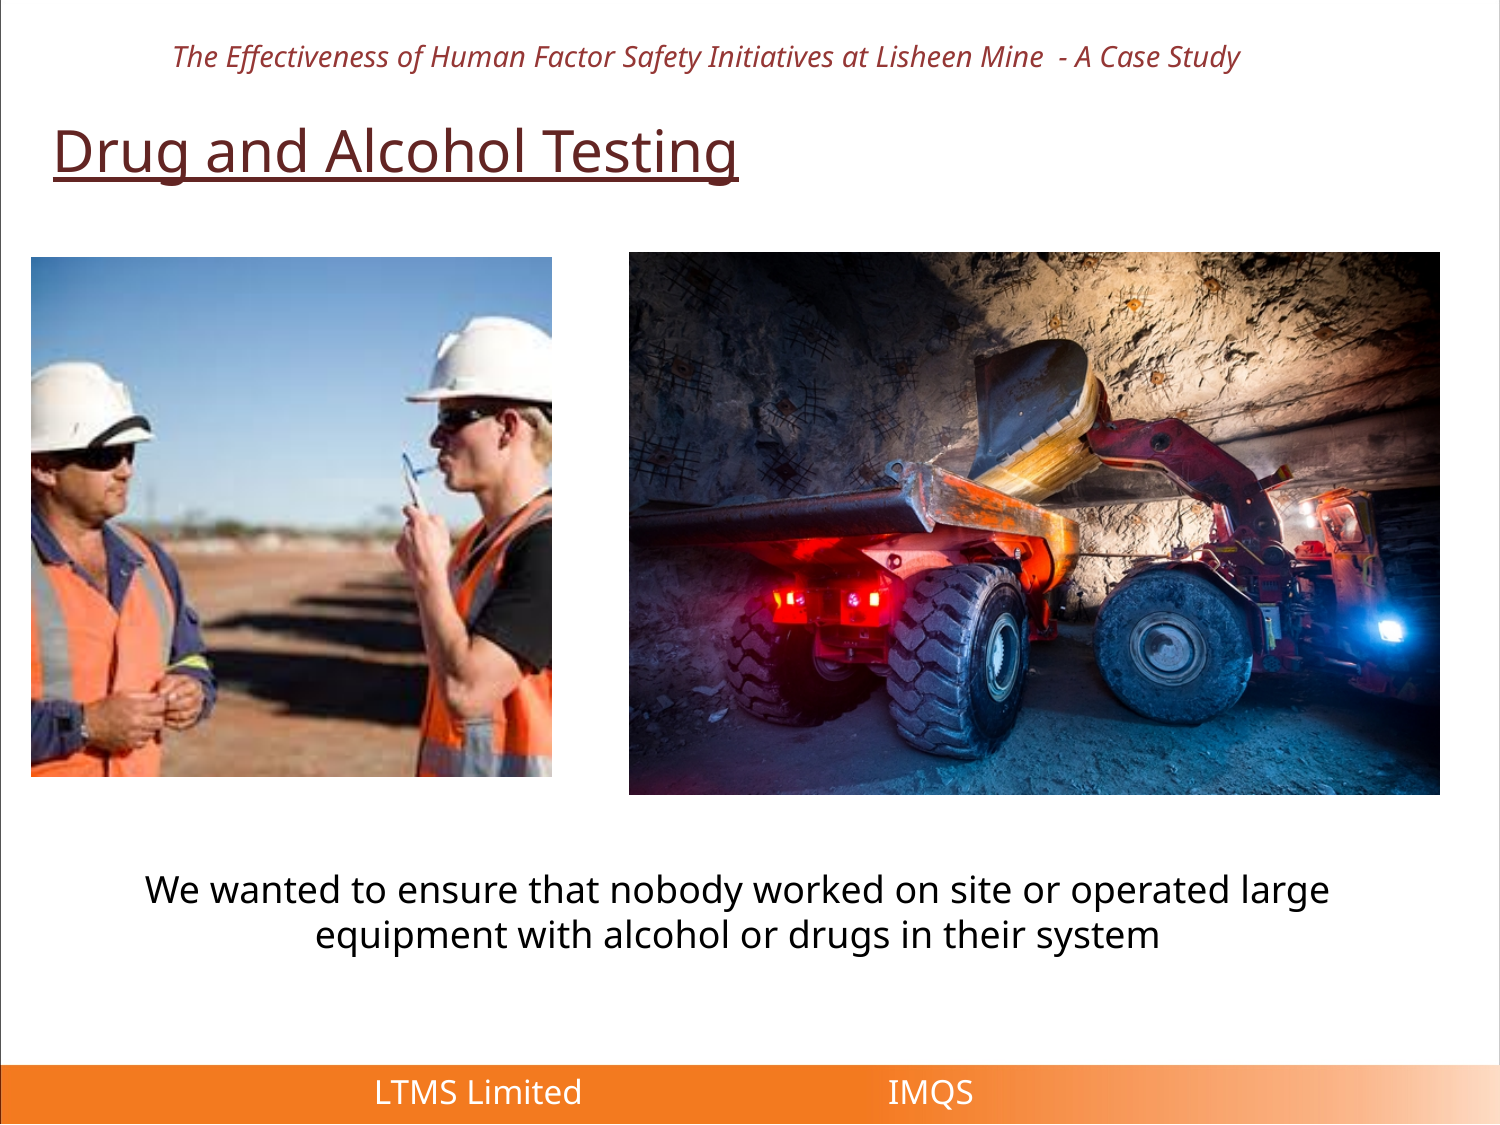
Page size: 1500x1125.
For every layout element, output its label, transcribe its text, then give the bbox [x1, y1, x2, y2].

picture [0, 0, 1500, 1124]
text_box The Effectiveness of Human Factor Safety Initiatives at Lisheen Mine - A Case Study [37, 30, 1376, 81]
text_box We wanted to ensure that nobody worked on site or operated large equipment with alcohol or drugs in their system [53, 858, 1424, 964]
text_box LTMS Limited IMQS [53, 1064, 1437, 1119]
text_box Drug and Alcohol Testing [37, 106, 1066, 192]
